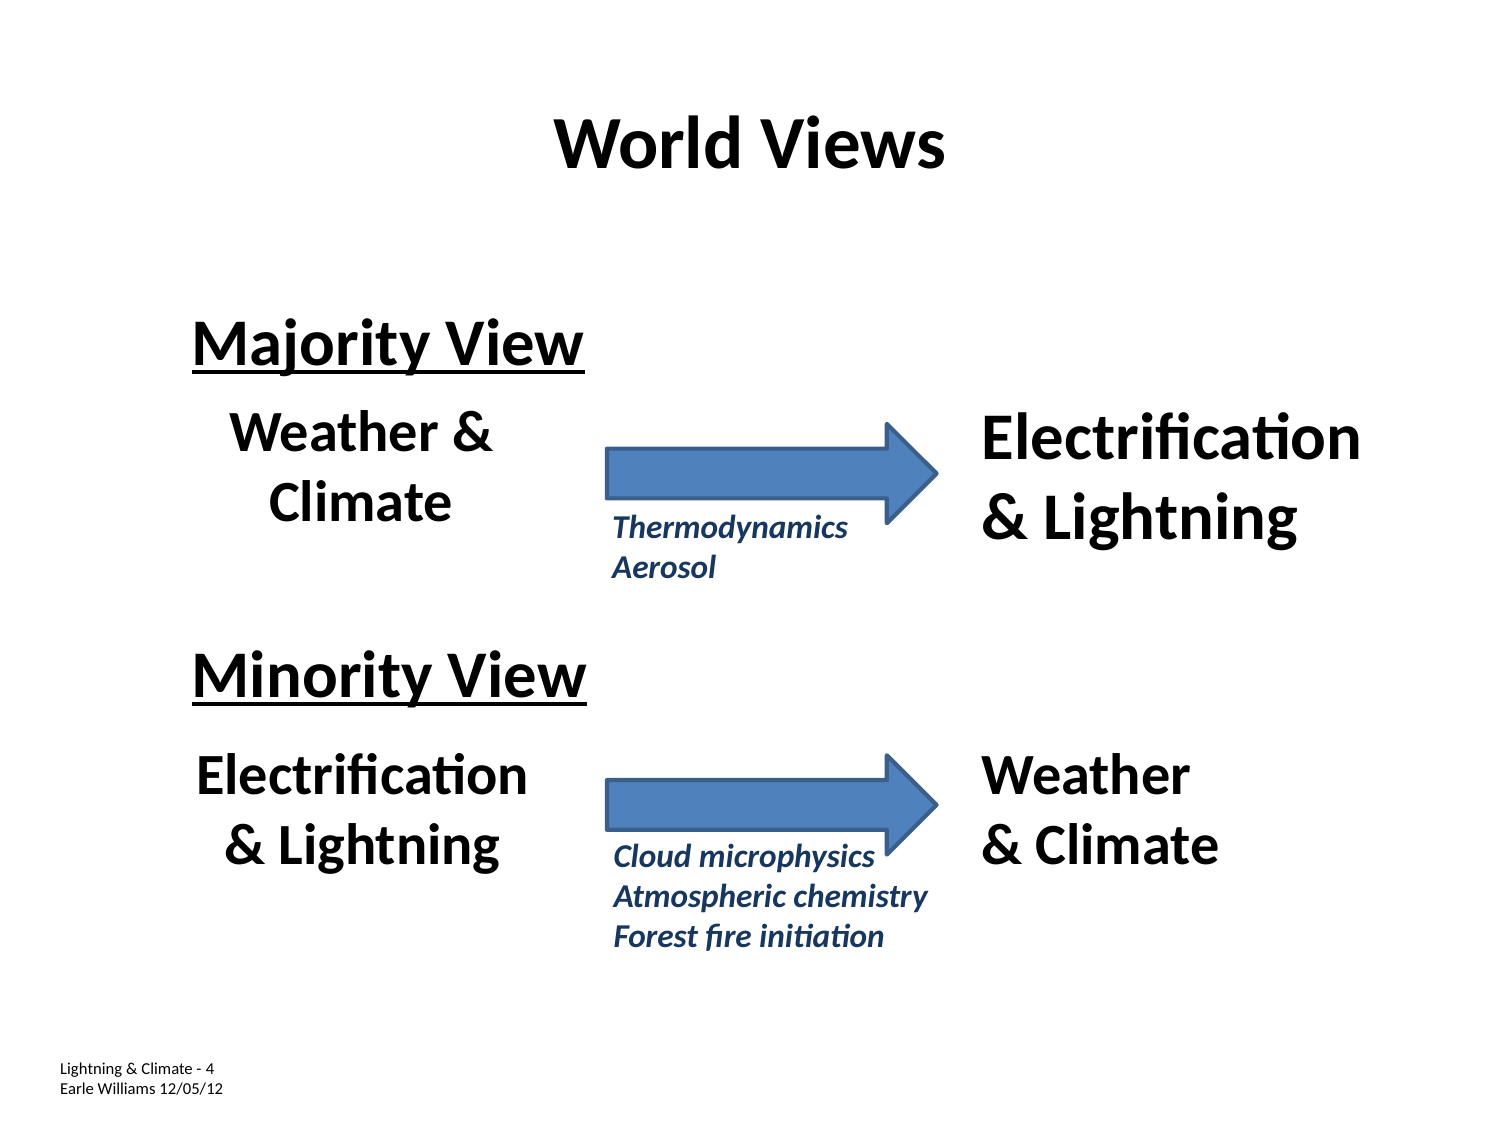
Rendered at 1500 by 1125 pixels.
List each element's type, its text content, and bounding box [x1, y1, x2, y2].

text_box Thermodynamics Aerosol [597, 498, 864, 593]
text_box Majority View [176, 291, 600, 386]
text_box [604, 421, 939, 526]
text_box Minority View [176, 623, 603, 719]
text_box Cloud microphysics Atmospheric chemistry Forest fire initiation [598, 826, 944, 962]
text_box Electrification & Lightning [967, 385, 1379, 560]
text_box Weather & Climate [966, 728, 1235, 884]
title World Views [75, 45, 1425, 233]
text_box Electrification & Lightning [181, 728, 544, 884]
text_box Weather & Climate [214, 385, 509, 540]
text_box [604, 753, 939, 826]
